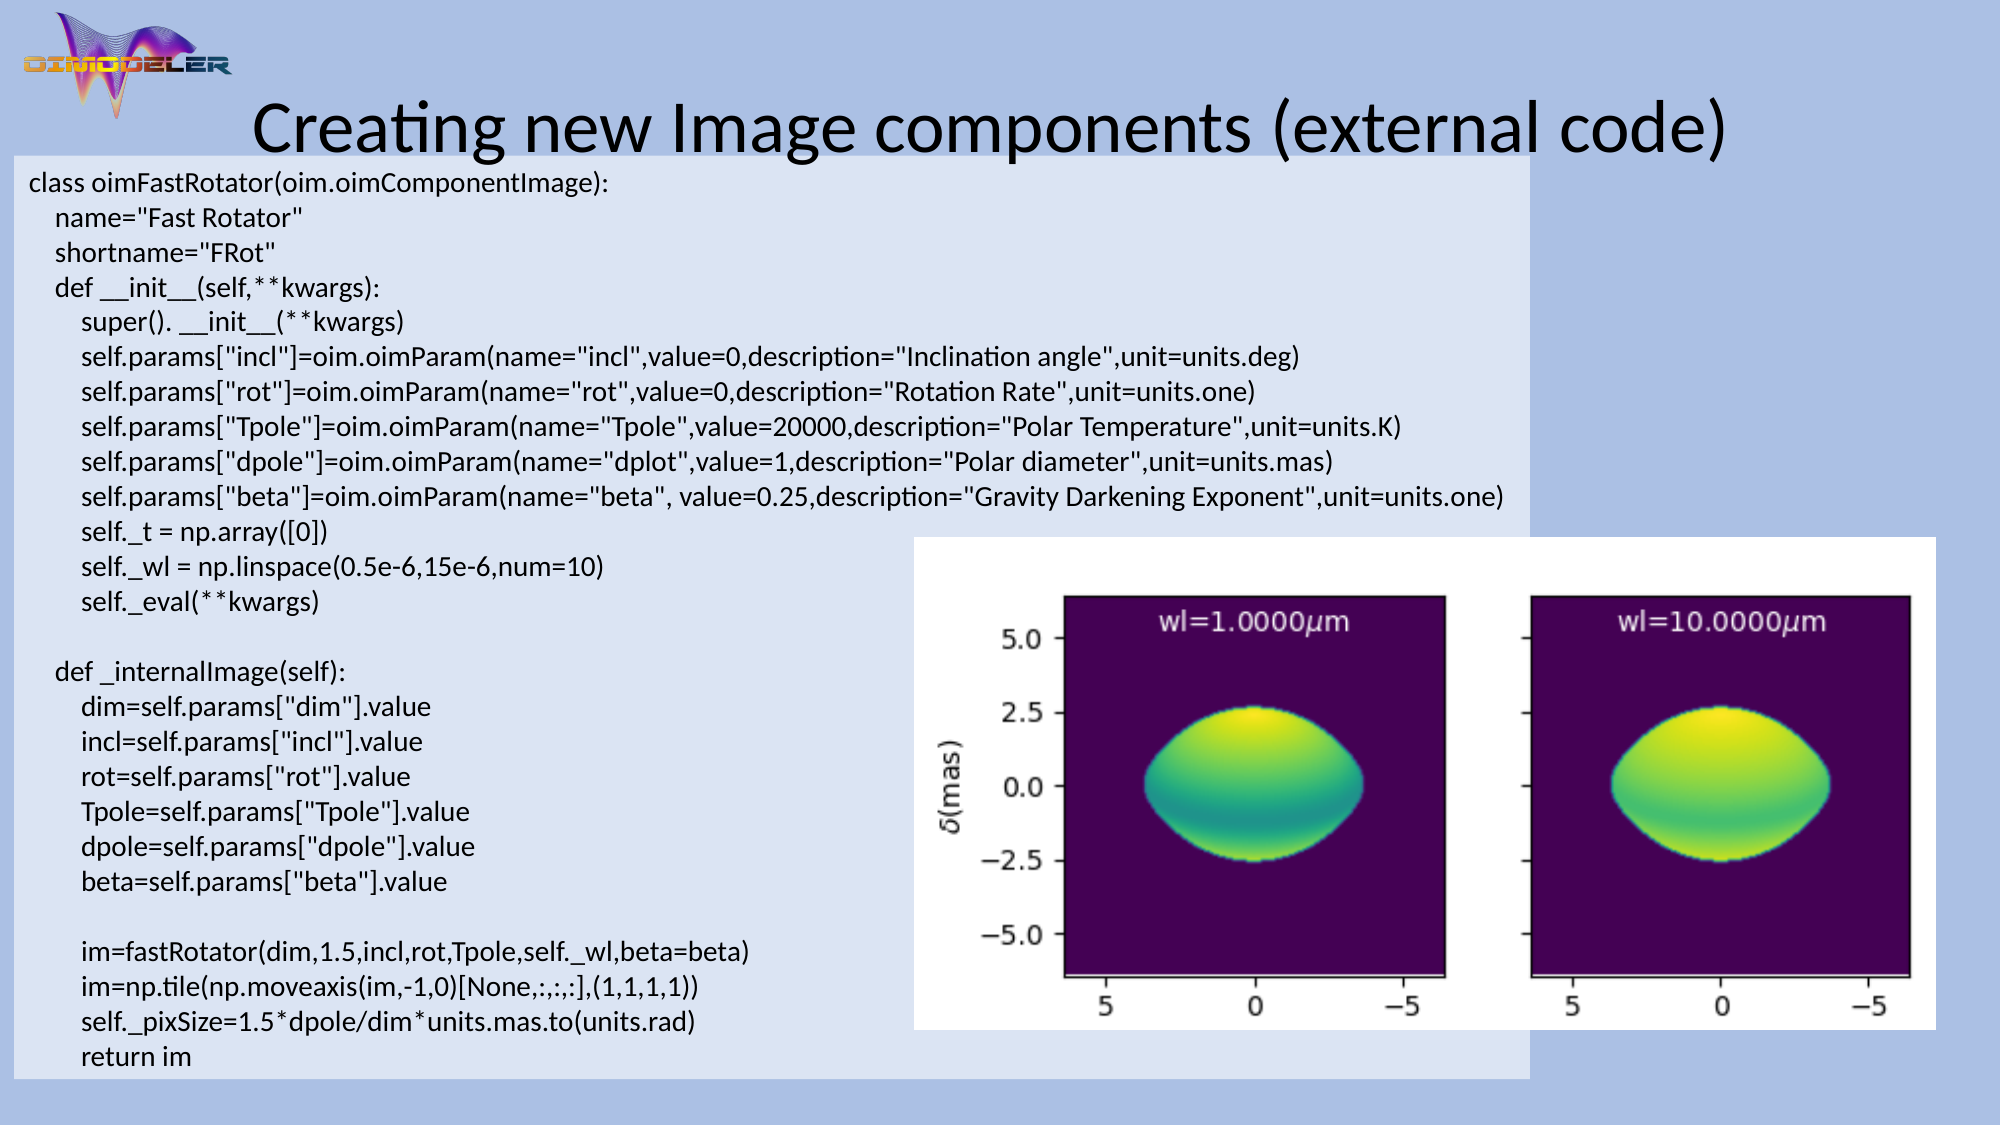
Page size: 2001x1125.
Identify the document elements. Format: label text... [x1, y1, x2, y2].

text_box Creating new Image components (external code) [237, 69, 1763, 175]
text_box class oimFastRotator(oim.oimComponentImage): name="Fast Rotator" shortname="FRot" def __init__(self,**kwargs): super(). __init__(**kwargs) self.params["incl"]=oim.oimParam(name="incl",value=0,description="Inclination angle",unit=units.deg) self.params["rot"]=oim.oimParam(name="rot",value=0,description="Rotation Rate",unit=units.one) self.params["Tpole"]=oim.oimParam(name="Tpole",value=20000,description="Polar Temperature",unit=units.K) self.params["dpole"]=oim.oimParam(name="dplot",value=1,description="Polar diameter",unit=units.mas) self.params["beta"]=oim.oimParam(name="beta", value=0.25,description="Gravity Darkening Exponent",unit=units.one) self._t = np.array([0]) self._wl = np.linspace(0.5e-6,15e-6,num=10) self._eval(**kwargs) def _internalImage(self): dim=self.params["dim"].value incl=self.params["incl"].value rot=self.params["rot"].value Tpole=self.params["Tpole"].value dpole=self.params["dpole"].value beta=self.params["beta"].value im=fastRotator(dim,1.5,incl,rot,Tpole,self._wl,beta=beta) im=np.tile(np.moveaxis(im,-1,0)[None,:,:,:],(1,1,1,1)) self._pixSize=1.5*dpole/dim*units.mas.to(units.rad) return im [14, 155, 1530, 1080]
picture [14, 8, 238, 122]
picture [914, 537, 1936, 1030]
